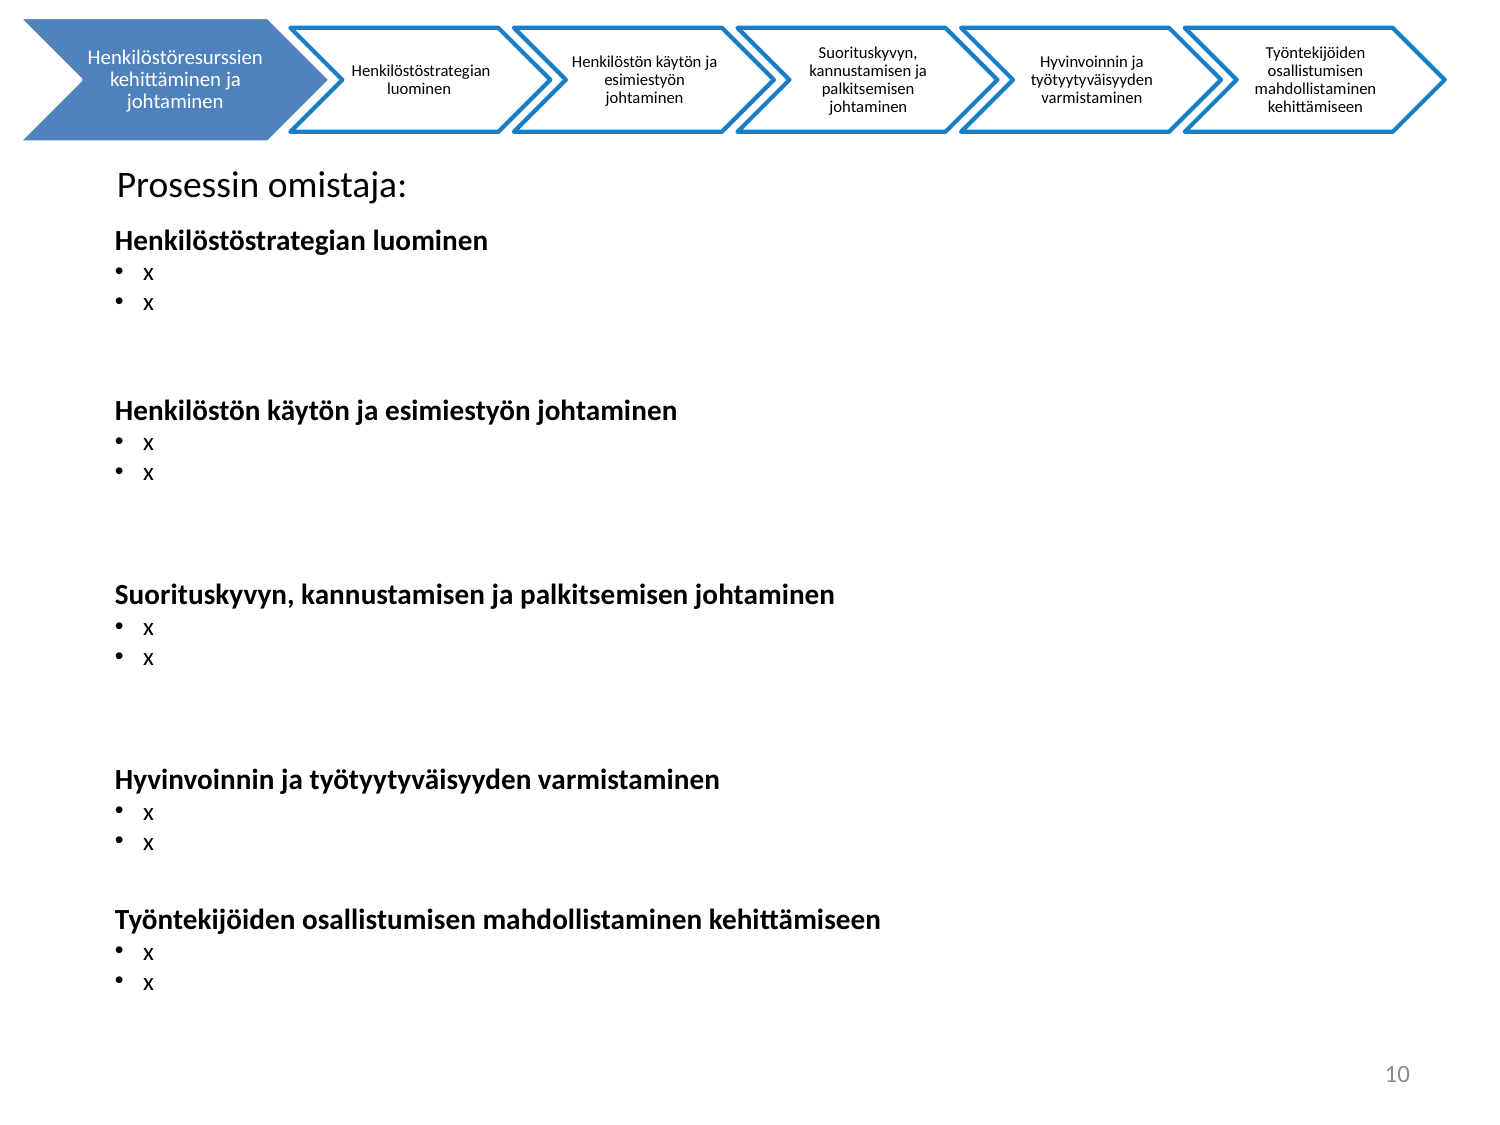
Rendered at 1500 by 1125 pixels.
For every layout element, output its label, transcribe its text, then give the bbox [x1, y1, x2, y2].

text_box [17, 2, 1446, 157]
text_box Henkilöstöstrategian luominen x x Henkilöstön käytön ja esimiestyön johtaminen x x Suorituskyvyn, kannustamisen ja palkitsemisen johtaminen x x Hyvinvoinnin ja työtyytyväisyyden varmistaminen x x Työntekijöiden osallistumisen mahdollistaminen kehittämiseen x x [100, 213, 1500, 1003]
text_box Prosessin omistaja: [102, 166, 431, 213]
slide_number 10 [1074, 1042, 1425, 1103]
